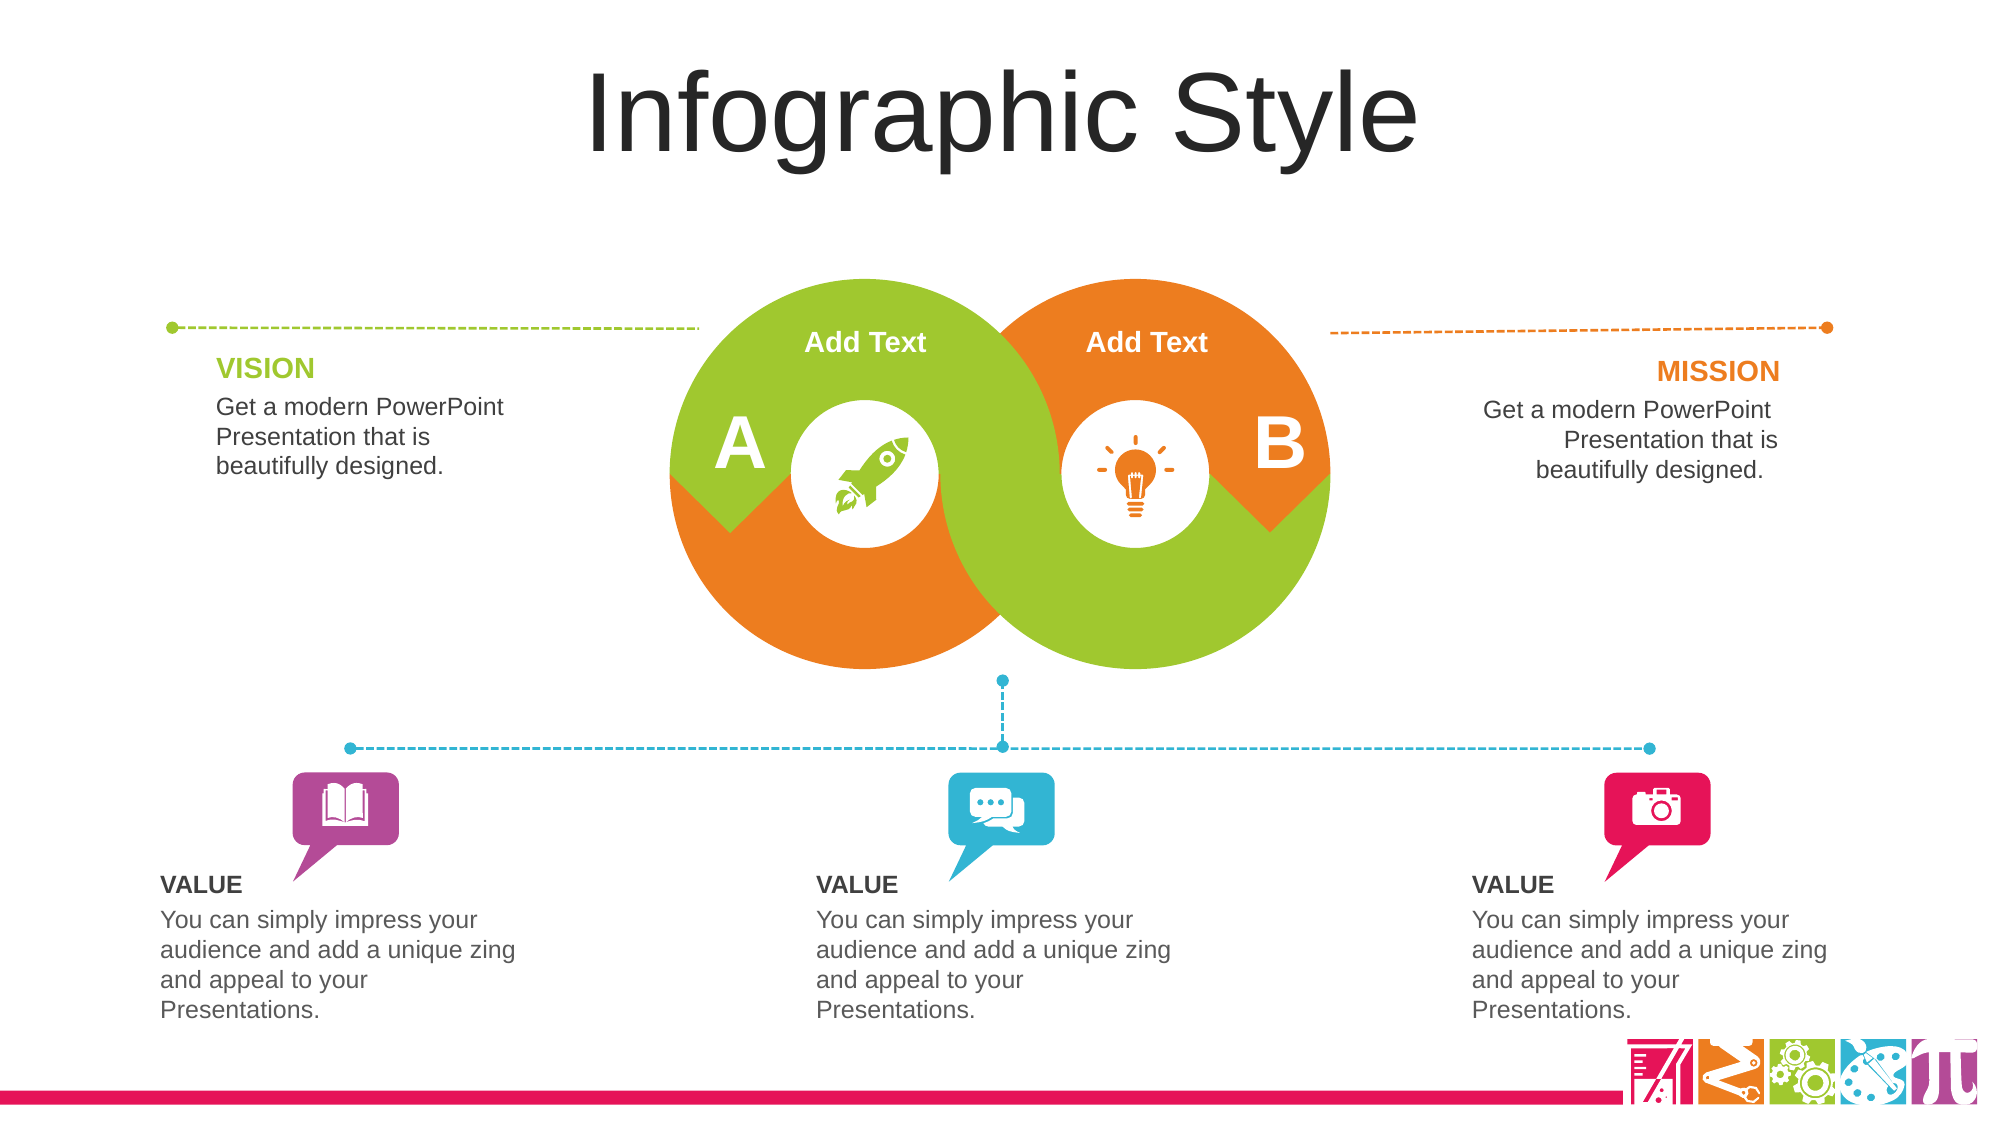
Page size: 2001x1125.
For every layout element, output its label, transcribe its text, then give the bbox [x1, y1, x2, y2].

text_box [1471, 868, 1844, 995]
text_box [1330, 327, 1828, 334]
text_box [291, 771, 400, 868]
list Infographic Style [53, 55, 1952, 175]
text_box [947, 771, 1056, 868]
text_box [968, 786, 1026, 834]
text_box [160, 868, 532, 995]
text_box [215, 348, 532, 482]
text_box [1631, 786, 1682, 826]
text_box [815, 868, 1188, 995]
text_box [1471, 351, 1781, 485]
text_box [321, 781, 370, 827]
text_box [1603, 771, 1712, 868]
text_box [669, 278, 1331, 670]
